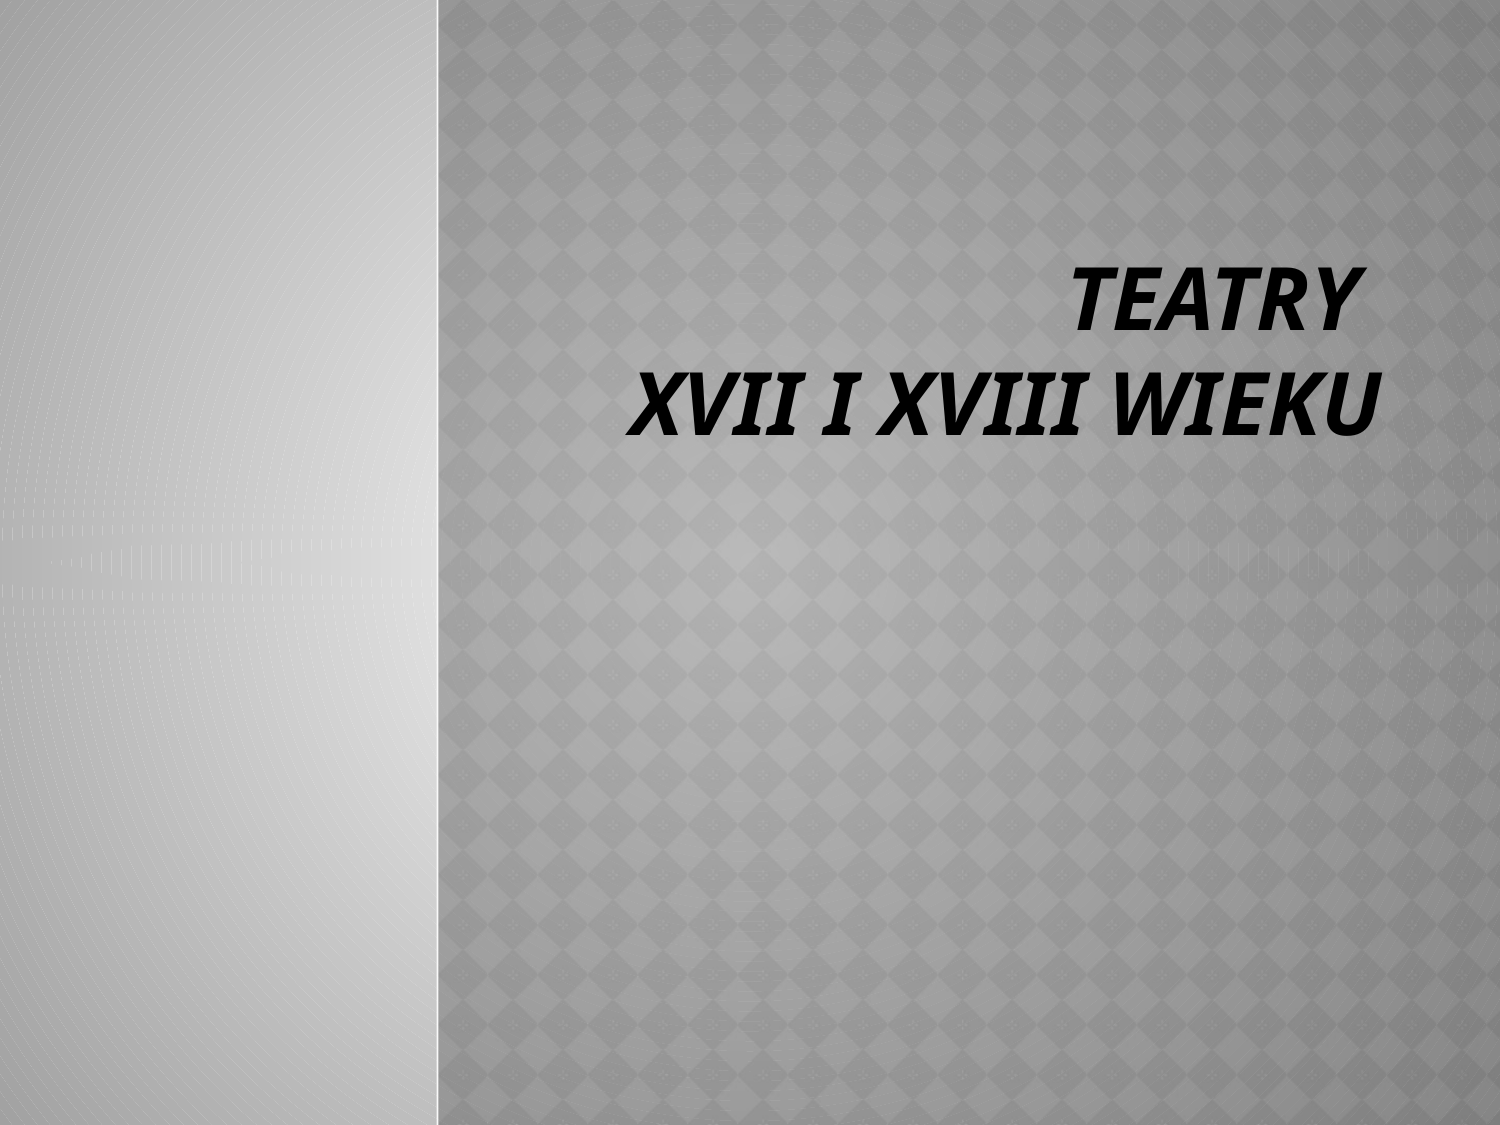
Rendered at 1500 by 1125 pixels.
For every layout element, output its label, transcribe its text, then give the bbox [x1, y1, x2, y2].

title TEATRY XVII i XVIII wieku [552, 87, 1390, 558]
